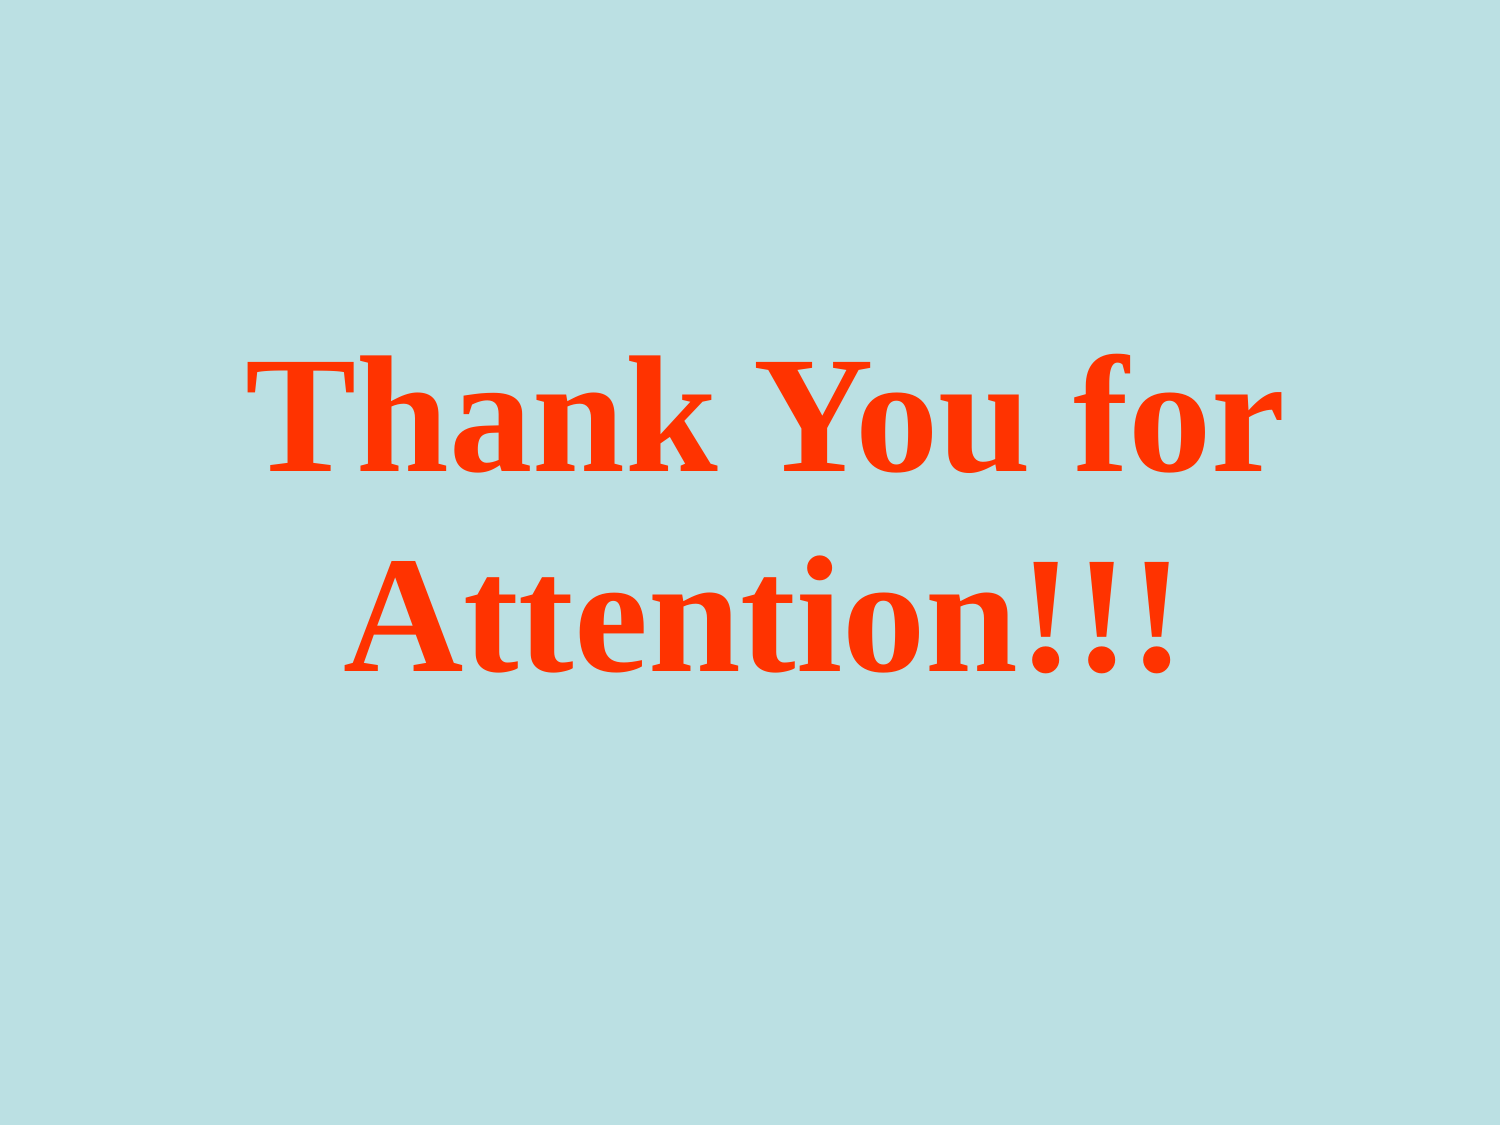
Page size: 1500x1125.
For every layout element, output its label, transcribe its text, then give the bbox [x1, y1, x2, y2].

list [76, 302, 1365, 598]
title Thank You for Attention!!! [29, 410, 1500, 599]
